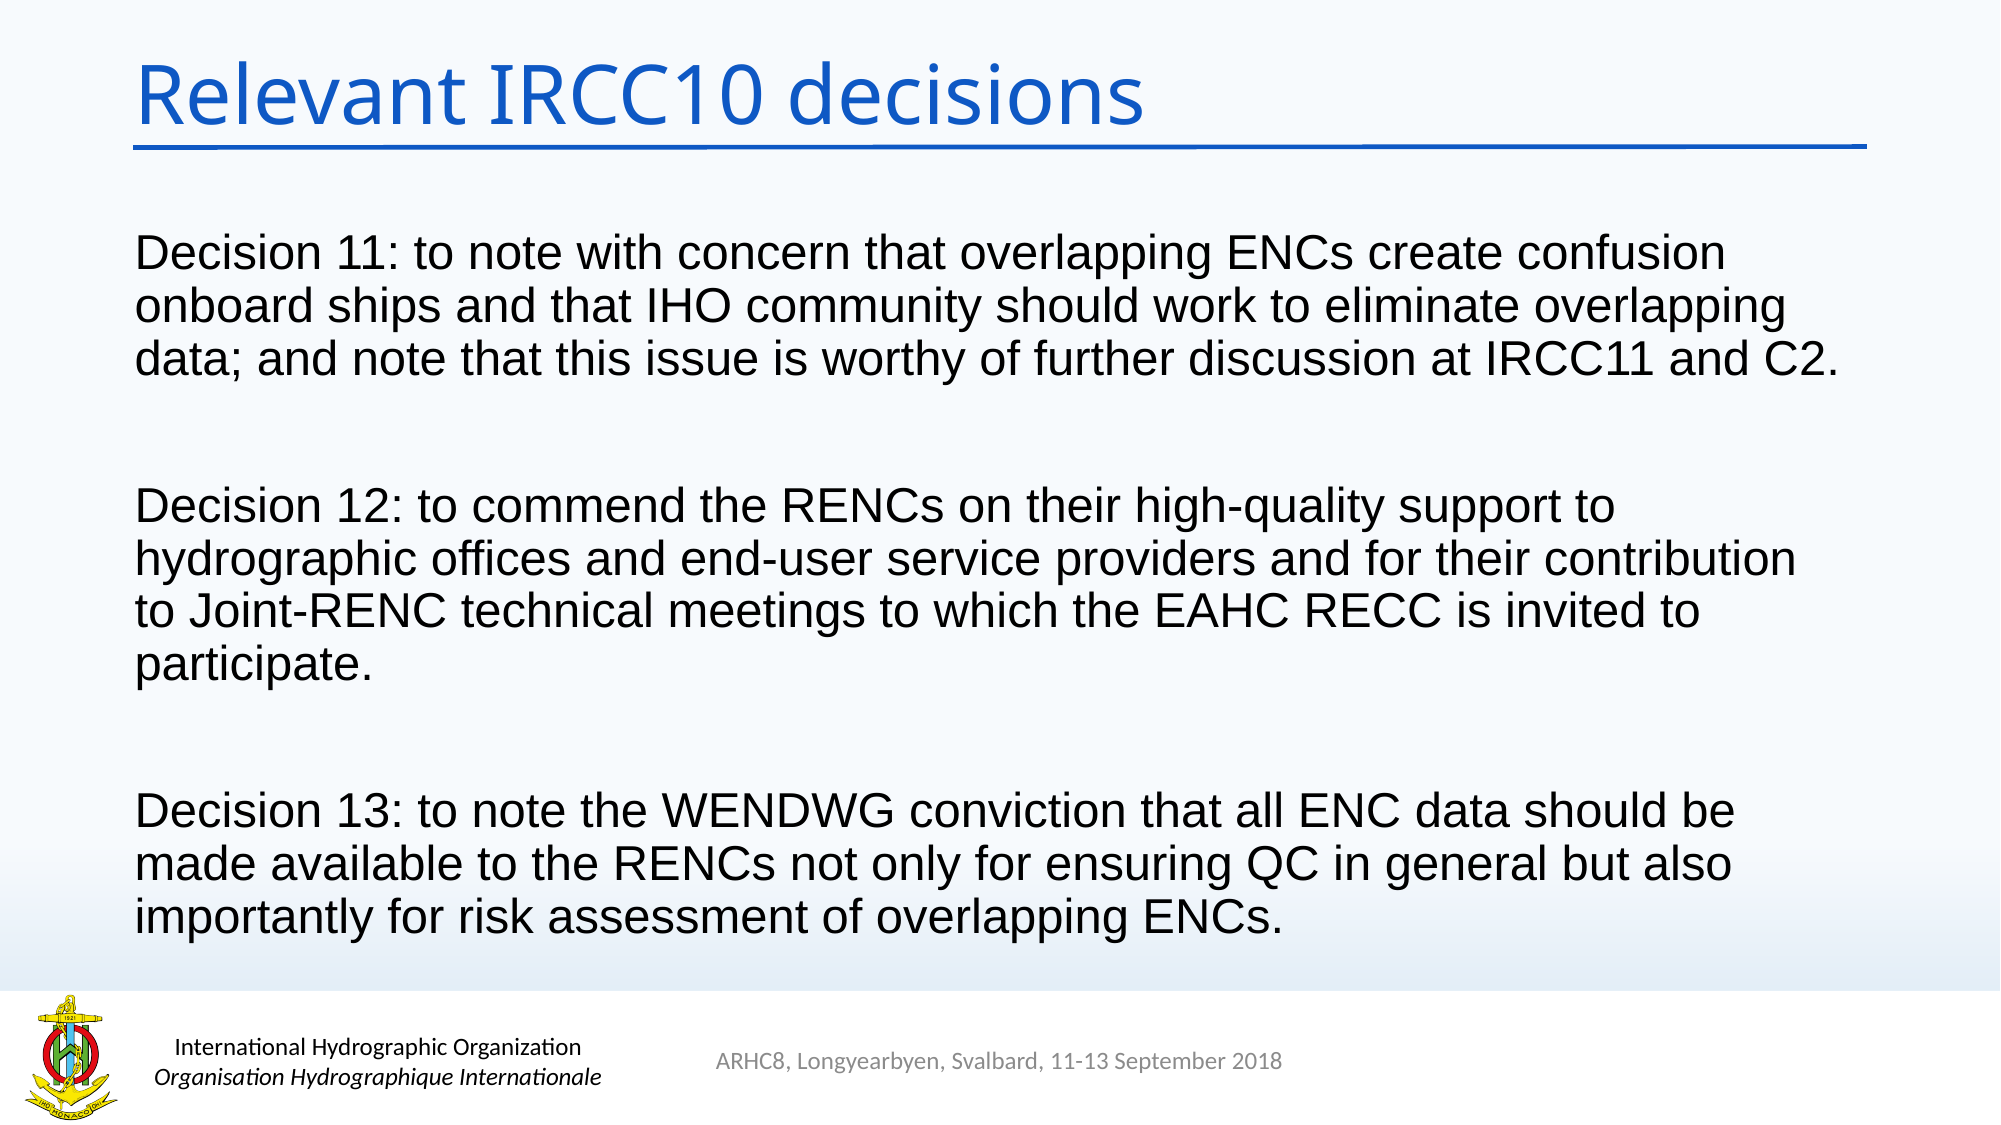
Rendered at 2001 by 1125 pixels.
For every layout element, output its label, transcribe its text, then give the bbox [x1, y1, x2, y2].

title Relevant IRCC10 decisions [119, 45, 1593, 150]
list Decision 11: to note with concern that overlapping ENCs create confusion onboard ships and that IHO community should work to eliminate overlapping data; and note that this issue is worthy of further discussion at IRCC11 and C2. Decision 12: to commend the RENCs on their high-quality support to hydrographic offices and end-user service providers and for their contribution to Joint-RENC technical meetings to which the EAHC RECC is invited to participate. Decision 13: to note the WENDWG conviction that all ENC data should be made available to the RENCs not only for ensuring QC in general but also importantly for risk assessment of overlapping ENCs. [119, 219, 1866, 964]
footer ARHC8, Longyearbyen, Svalbard, 11-13 September 2018 [662, 1029, 1338, 1090]
picture [17, 990, 122, 1125]
